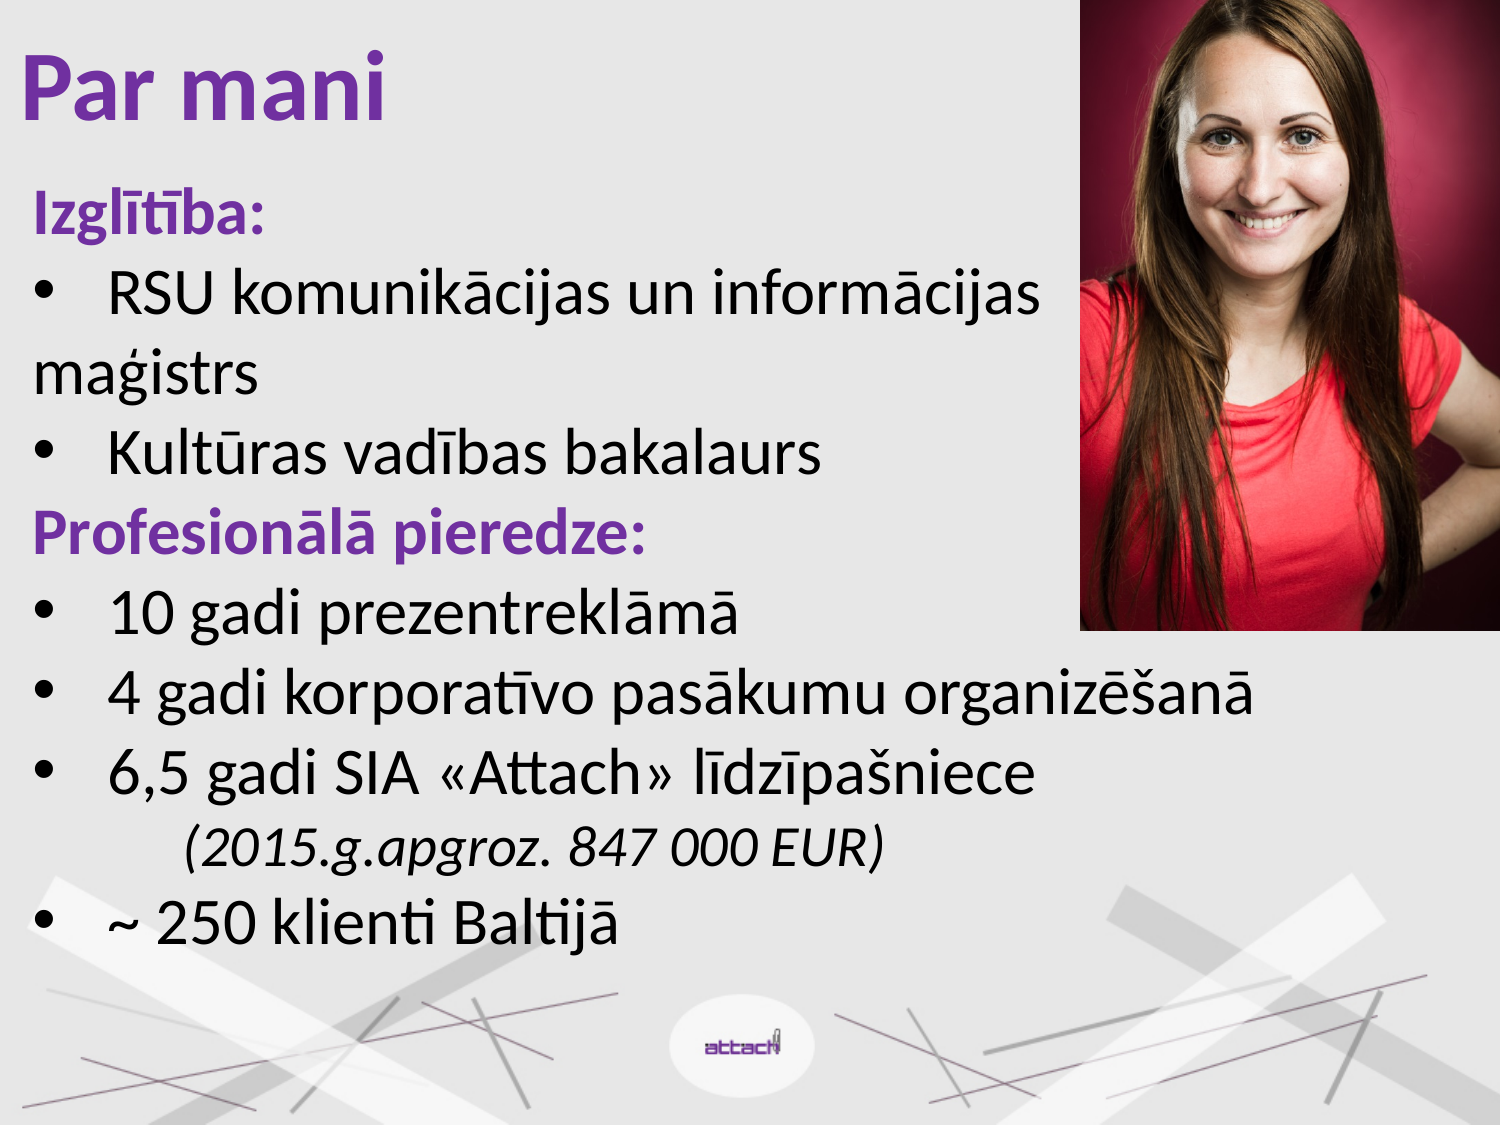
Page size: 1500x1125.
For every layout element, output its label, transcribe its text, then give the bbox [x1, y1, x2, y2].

text_box Izglītība: RSU komunikācijas un informācijas maģistrs Kultūras vadības bakalaurs Profesionālā pieredze: 10 gadi prezentreklāmā 4 gadi korporatīvo pasākumu organizēšanā 6,5 gadi SIA «Attach» līdzīpašniece (2015.g.apgroz. 847 000 EUR) ~ 250 klienti Baltijā [17, 160, 1500, 1046]
picture [0, 0, 1500, 1125]
text_box Par mani [5, 12, 1075, 148]
